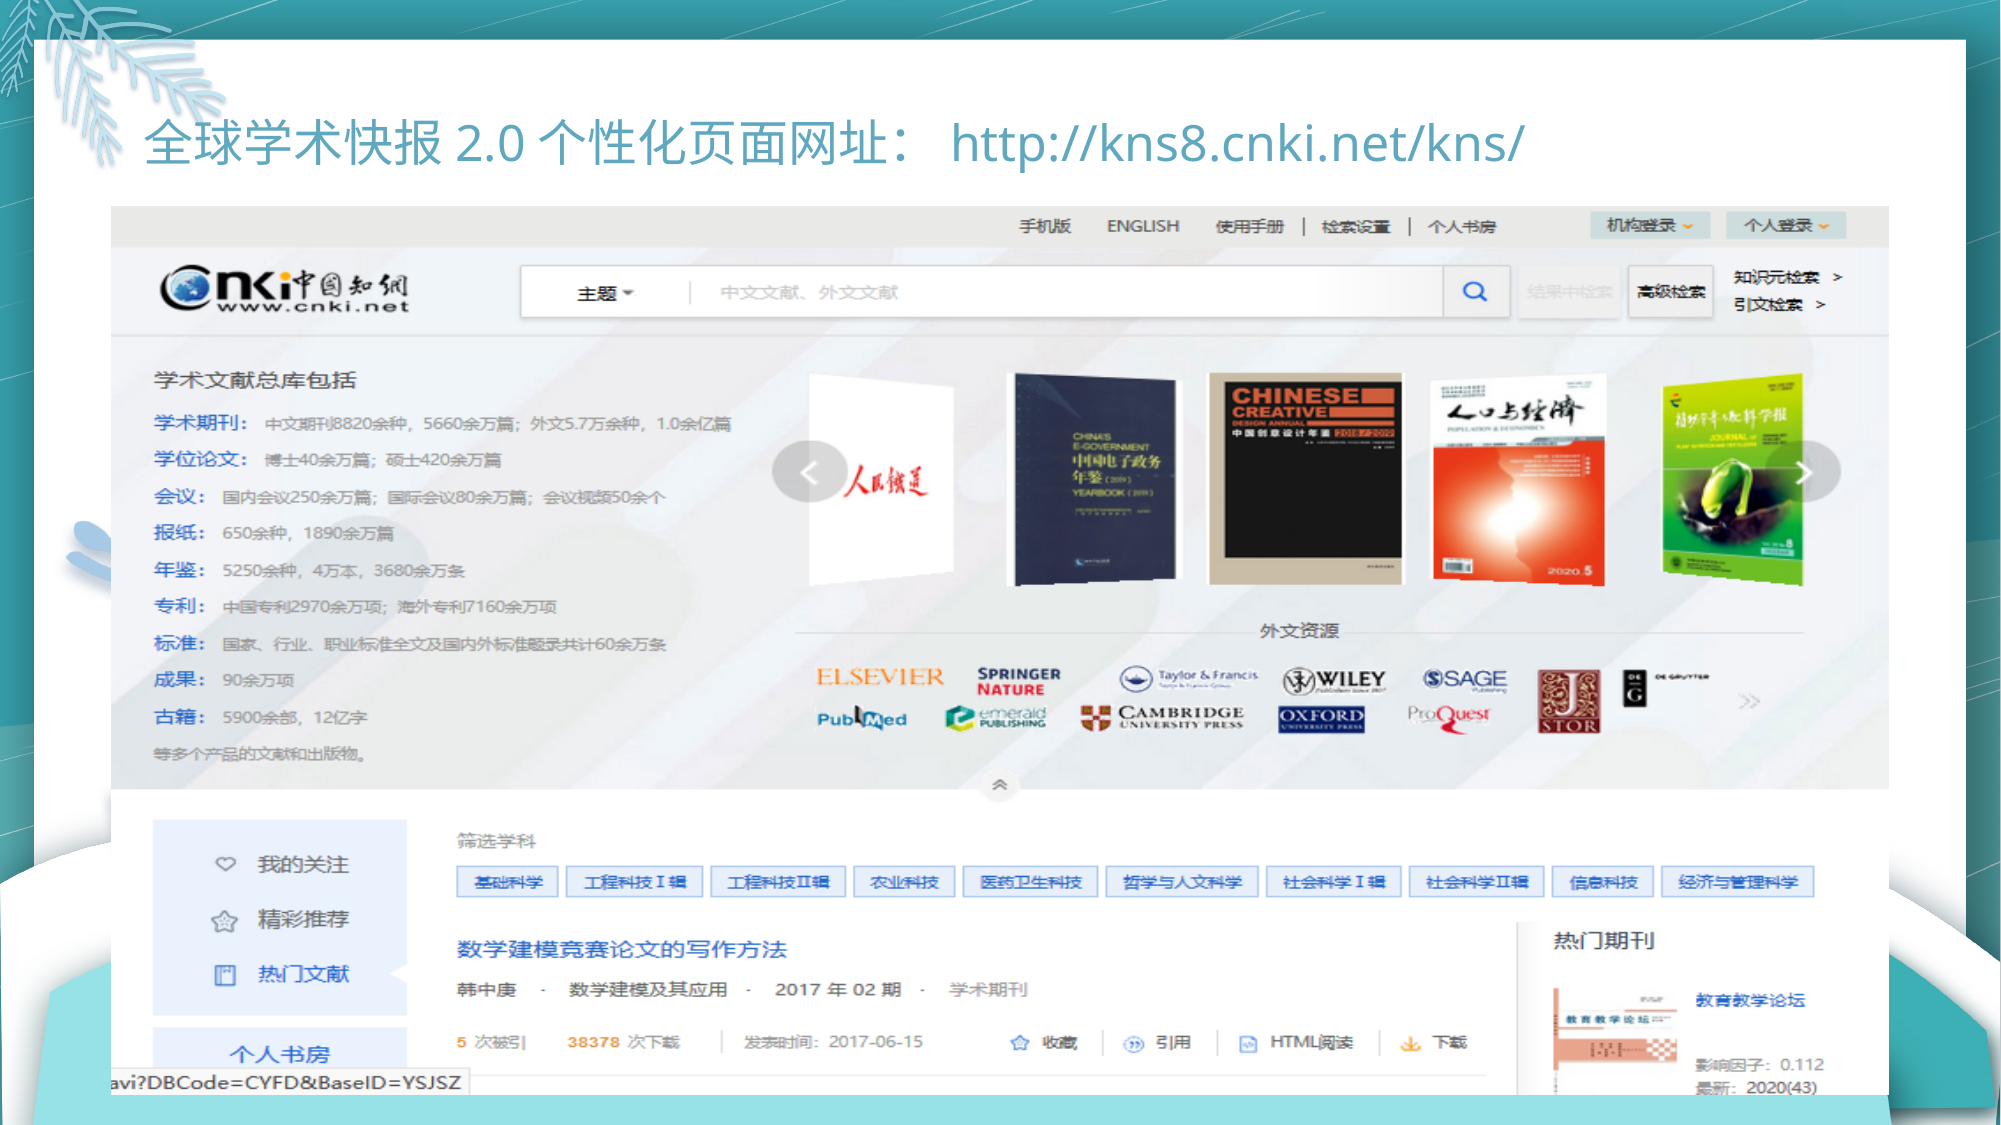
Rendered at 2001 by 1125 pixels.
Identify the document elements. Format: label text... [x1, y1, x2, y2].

text_box 全球学术快报2.0个性化页面网址：http://kns8.cnki.net/kns/ [128, 103, 1991, 179]
picture [0, 0, 2001, 1125]
